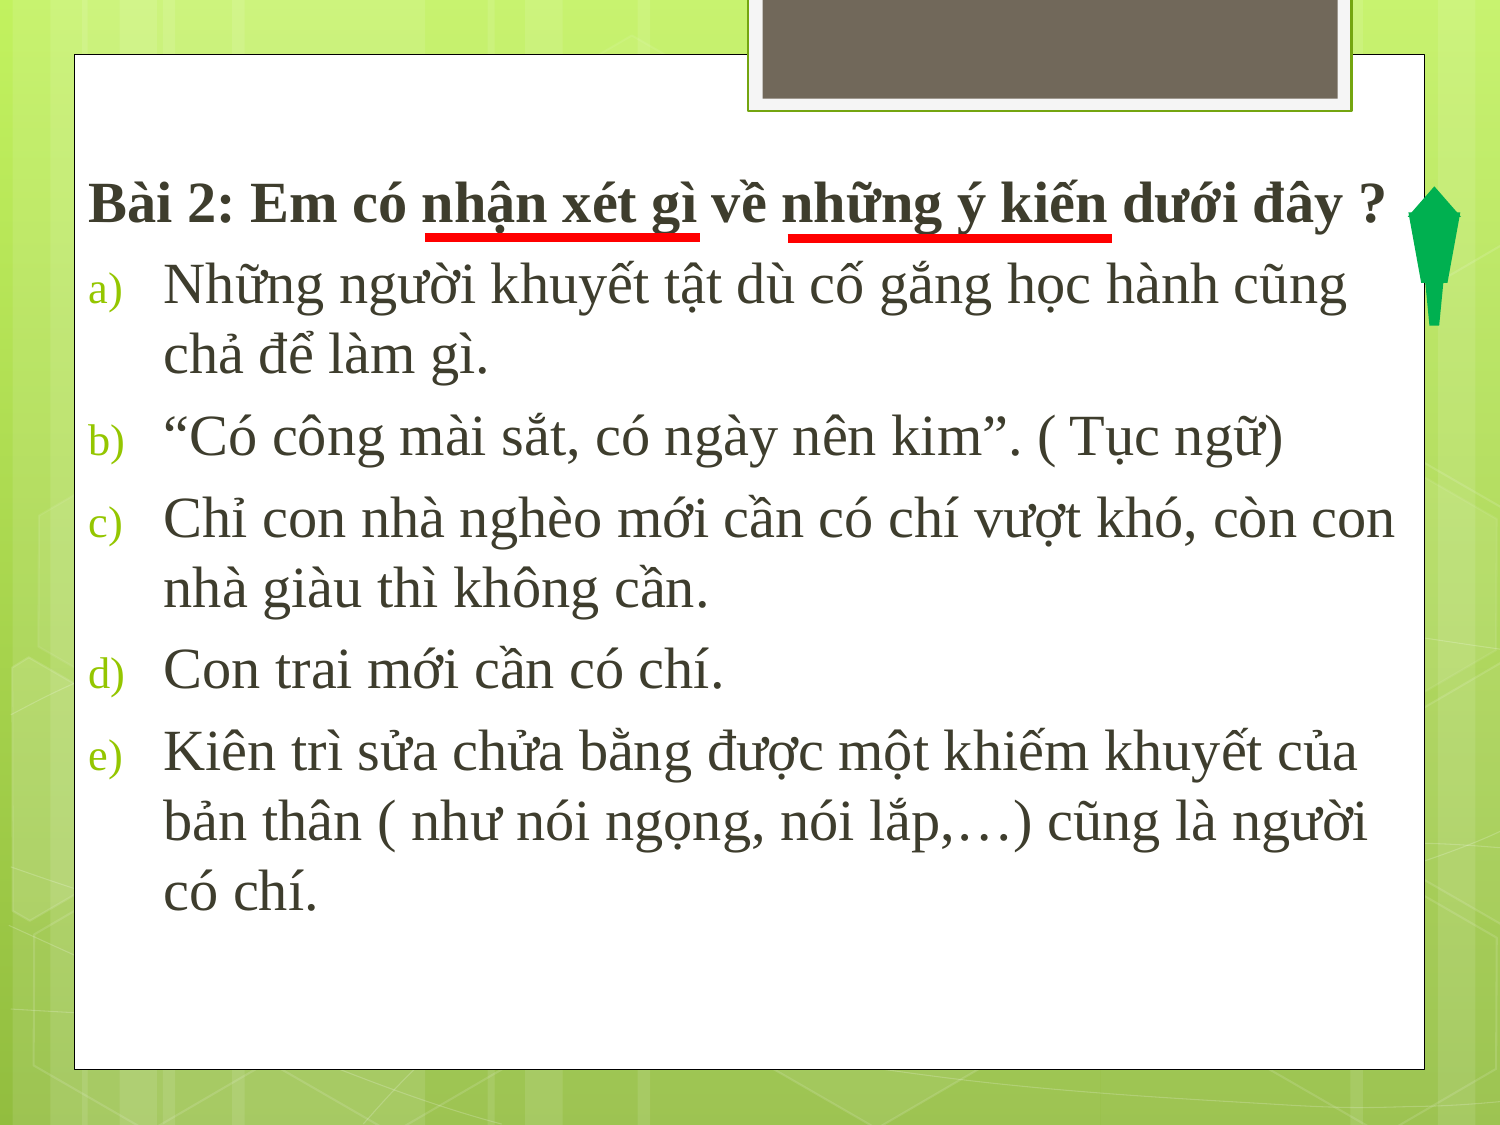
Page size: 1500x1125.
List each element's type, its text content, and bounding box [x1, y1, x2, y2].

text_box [1409, 187, 1460, 326]
list Bài 2: Em có nhận xét gì về những ý kiến dưới đây ? Những người khuyết tật dù cố gắng học hành cũng chả để làm gì. “Có công mài sắt, có ngày nên kim”. ( Tục ngữ) Chỉ con nhà nghèo mới cần có chí vượt khó, còn con nhà giàu thì không cần. Con trai mới cần có chí. Kiên trì sửa chửa bằng được một khiếm khuyết của bản thân ( như nói ngọng, nói lắp,…) cũng là người có chí. [62, 156, 1413, 732]
